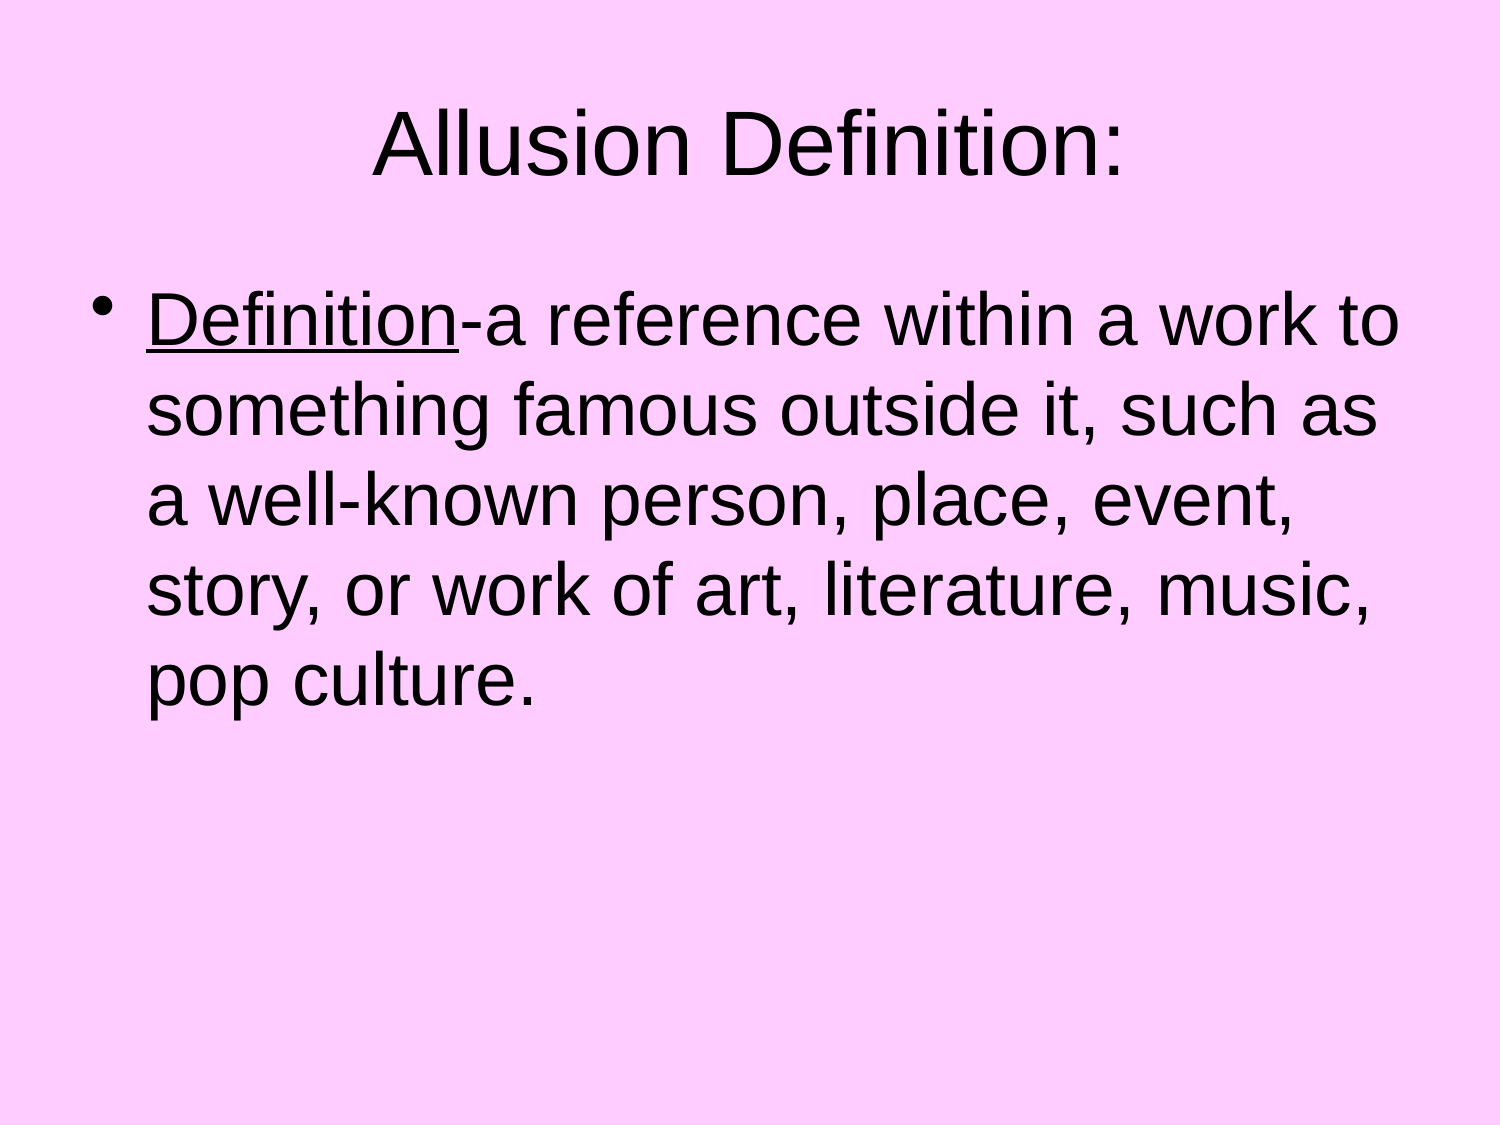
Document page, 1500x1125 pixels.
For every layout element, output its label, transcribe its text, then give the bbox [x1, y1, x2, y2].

list Definition-a reference within a work to something famous outside it, such as a well-known person, place, event, story, or work of art, literature, music, pop culture. [74, 262, 1426, 1006]
title Allusion Definition: [74, 44, 1426, 233]
